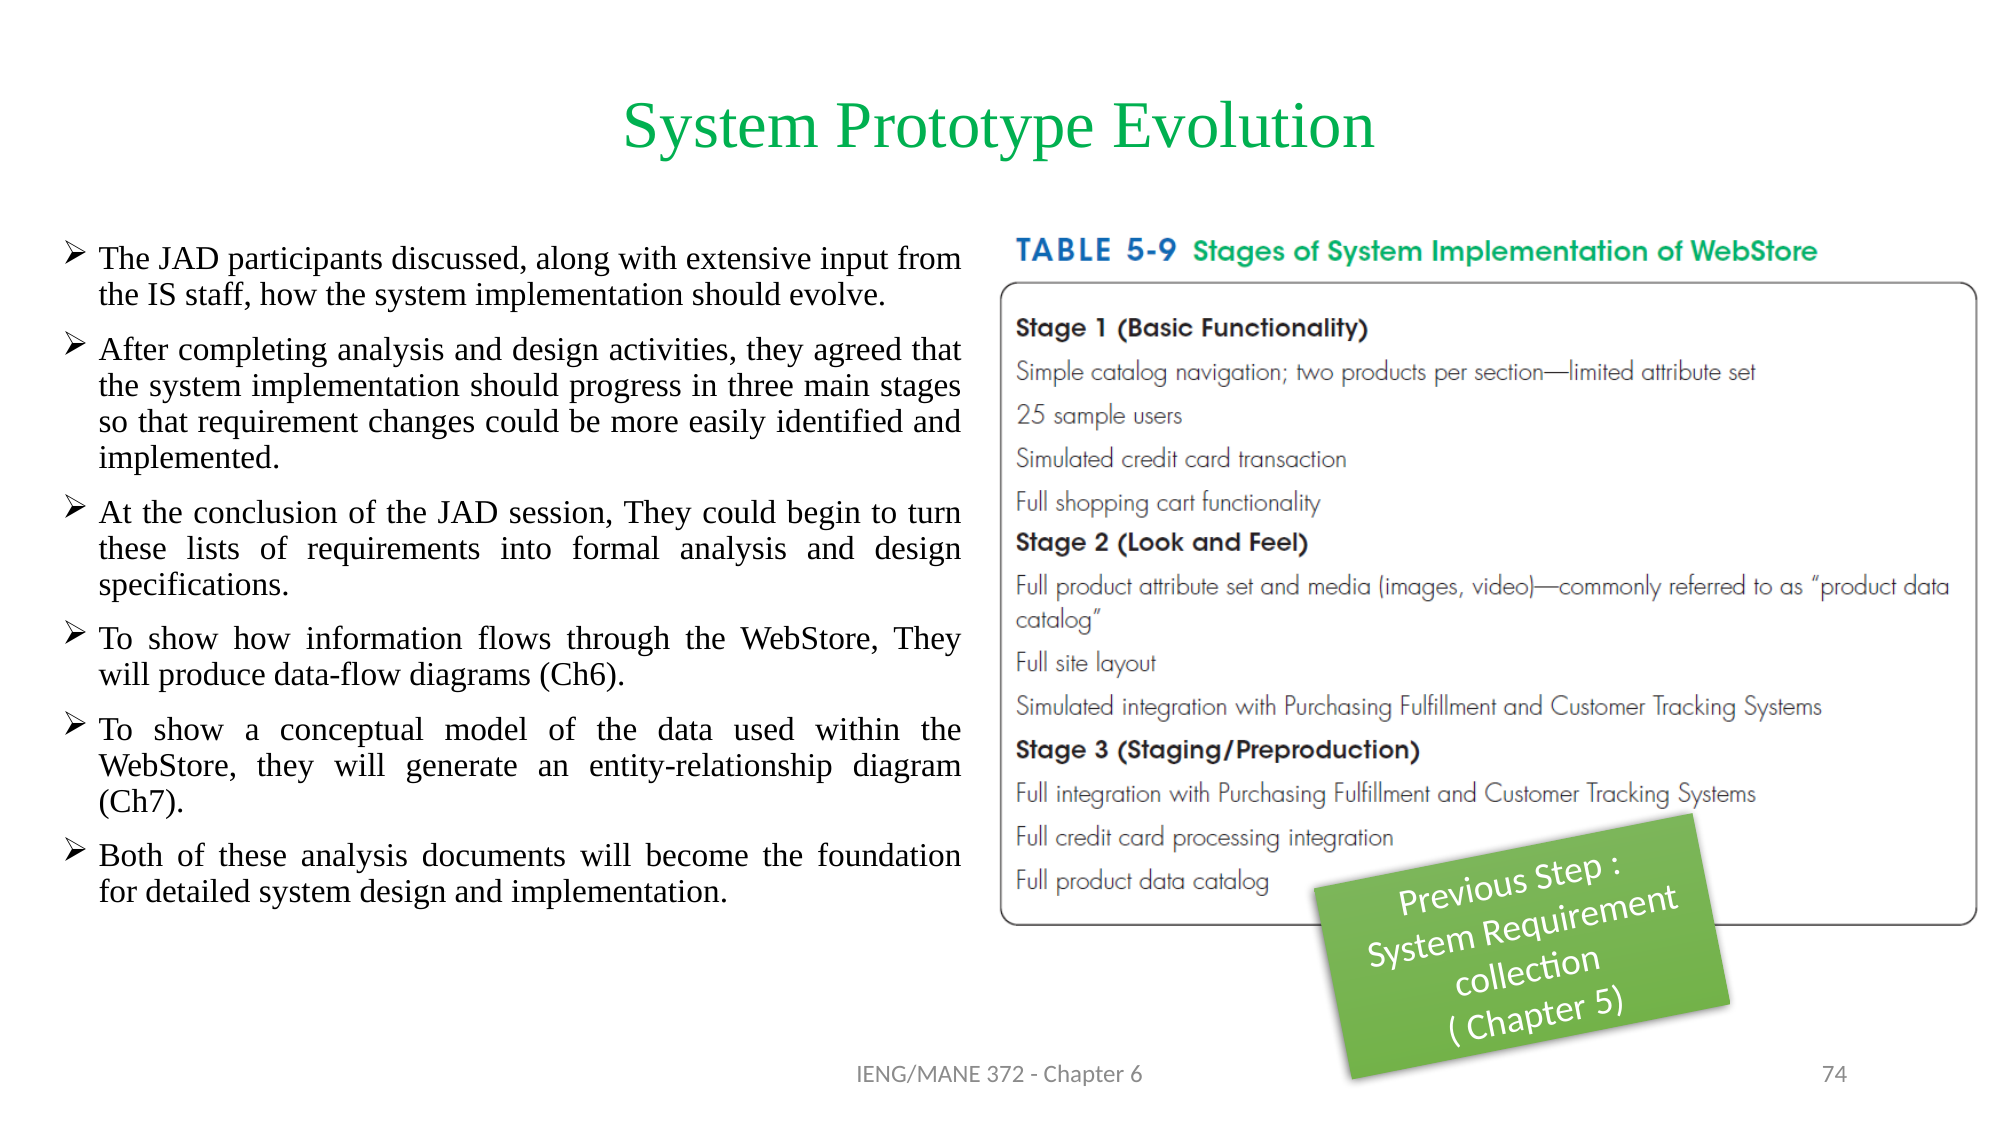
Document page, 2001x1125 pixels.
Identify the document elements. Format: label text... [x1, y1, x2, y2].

footer IENG/MANE 372 - Chapter 6 [662, 1042, 1338, 1103]
slide_number 74 [1412, 1042, 1863, 1103]
list The JAD participants discussed, along with extensive input from the IS staff, how the system implementation should evolve. After completing analysis and design activities, they agreed that the system implementation should progress in three main stages so that requirement changes could be more easily identified and implemented. At the conclusion of the JAD session, They could begin to turn these lists of requirements into formal analysis and design specifications. To show how information flows through the WebStore, They will produce data-flow diagrams (Ch6). To show a conceptual model of the data used within the WebStore, they will generate an entity-relationship diagram (Ch7). Both of these analysis documents will become the foundation for detailed system design and implementation. [47, 233, 979, 948]
title System Prototype Evolution [137, 59, 1863, 193]
picture [994, 228, 1980, 931]
text_box Previous Step : System Requirement collection ( Chapter 5) [1322, 931, 1731, 1080]
